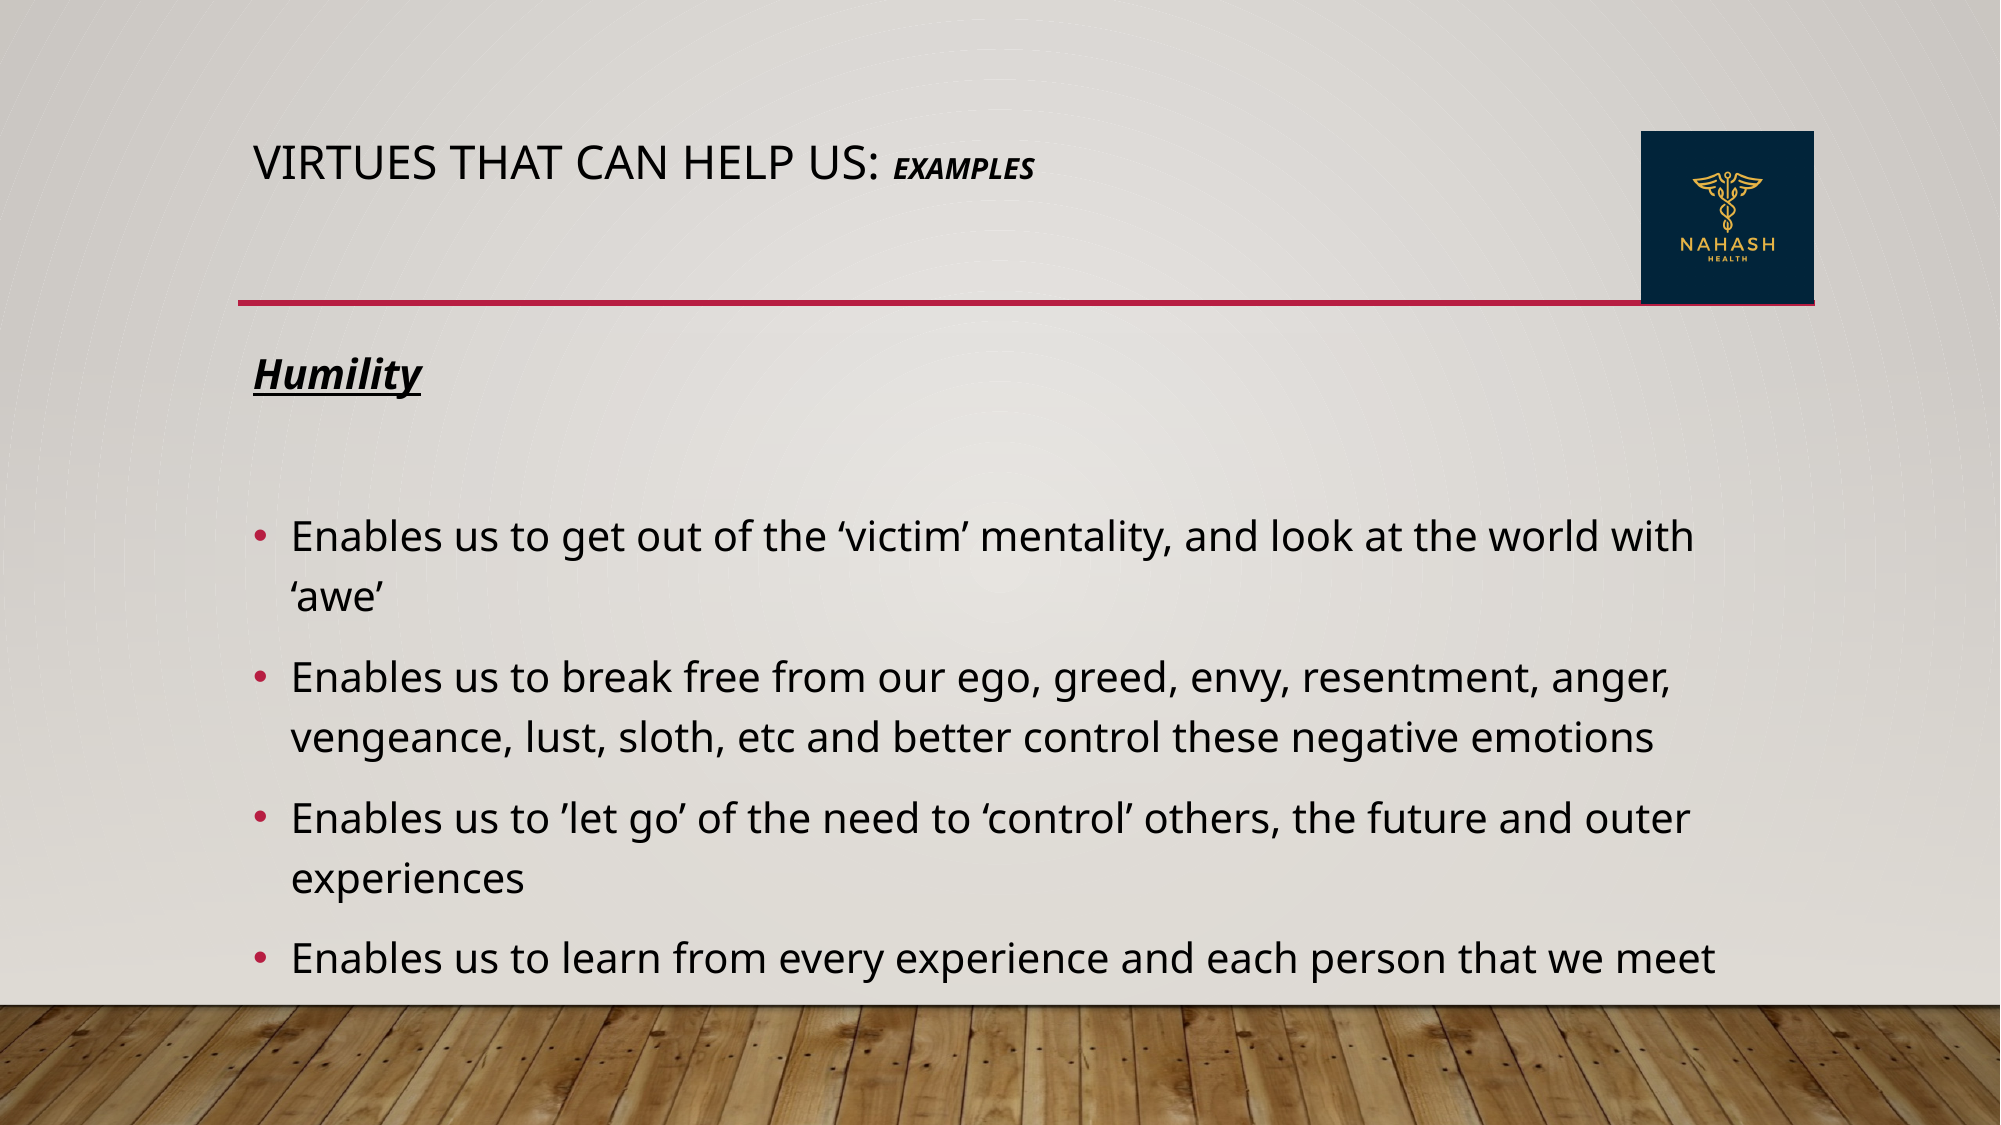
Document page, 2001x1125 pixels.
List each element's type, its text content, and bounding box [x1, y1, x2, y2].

list Humility Enables us to get out of the ‘victim’ mentality, and look at the world with ‘awe’ Enables us to break free from our ego, greed, envy, resentment, anger, vengeance, lust, sloth, etc and better control these negative emotions Enables us to ’let go’ of the need to ‘control’ others, the future and outer experiences Enables us to learn from every experience and each person that we meet [238, 330, 1814, 897]
title Virtues that can help us: Examples [238, 131, 1641, 305]
picture [0, 1005, 2000, 1125]
picture [1641, 131, 1814, 305]
